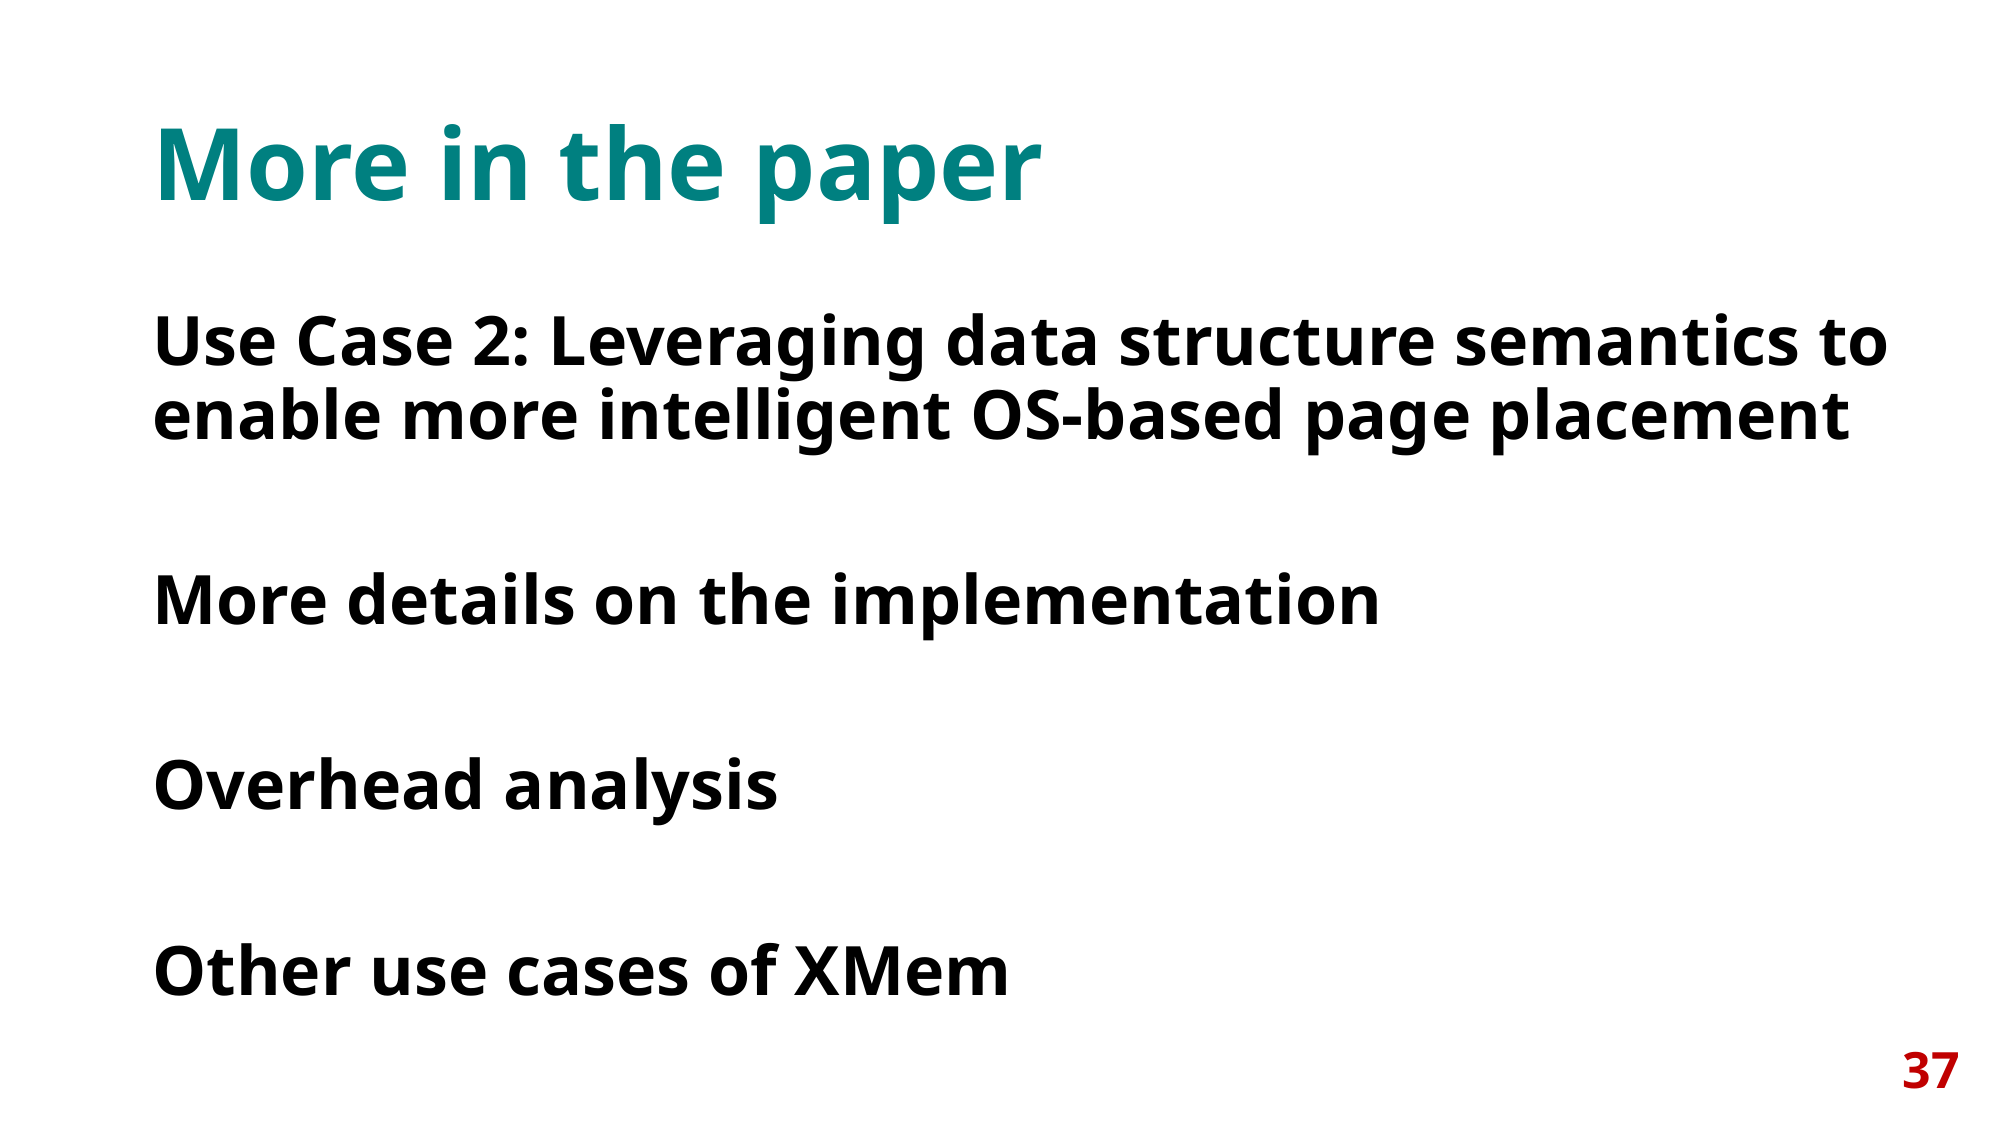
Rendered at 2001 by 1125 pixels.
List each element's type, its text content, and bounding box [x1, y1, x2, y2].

slide_number 37 [1412, 1042, 1975, 1103]
list Use Case 2: Leveraging data structure semantics to enable more intelligent OS-based page placement More details on the implementation Overhead analysis Other use cases of XMem [137, 299, 1962, 1077]
title More in the paper [137, 59, 1863, 278]
